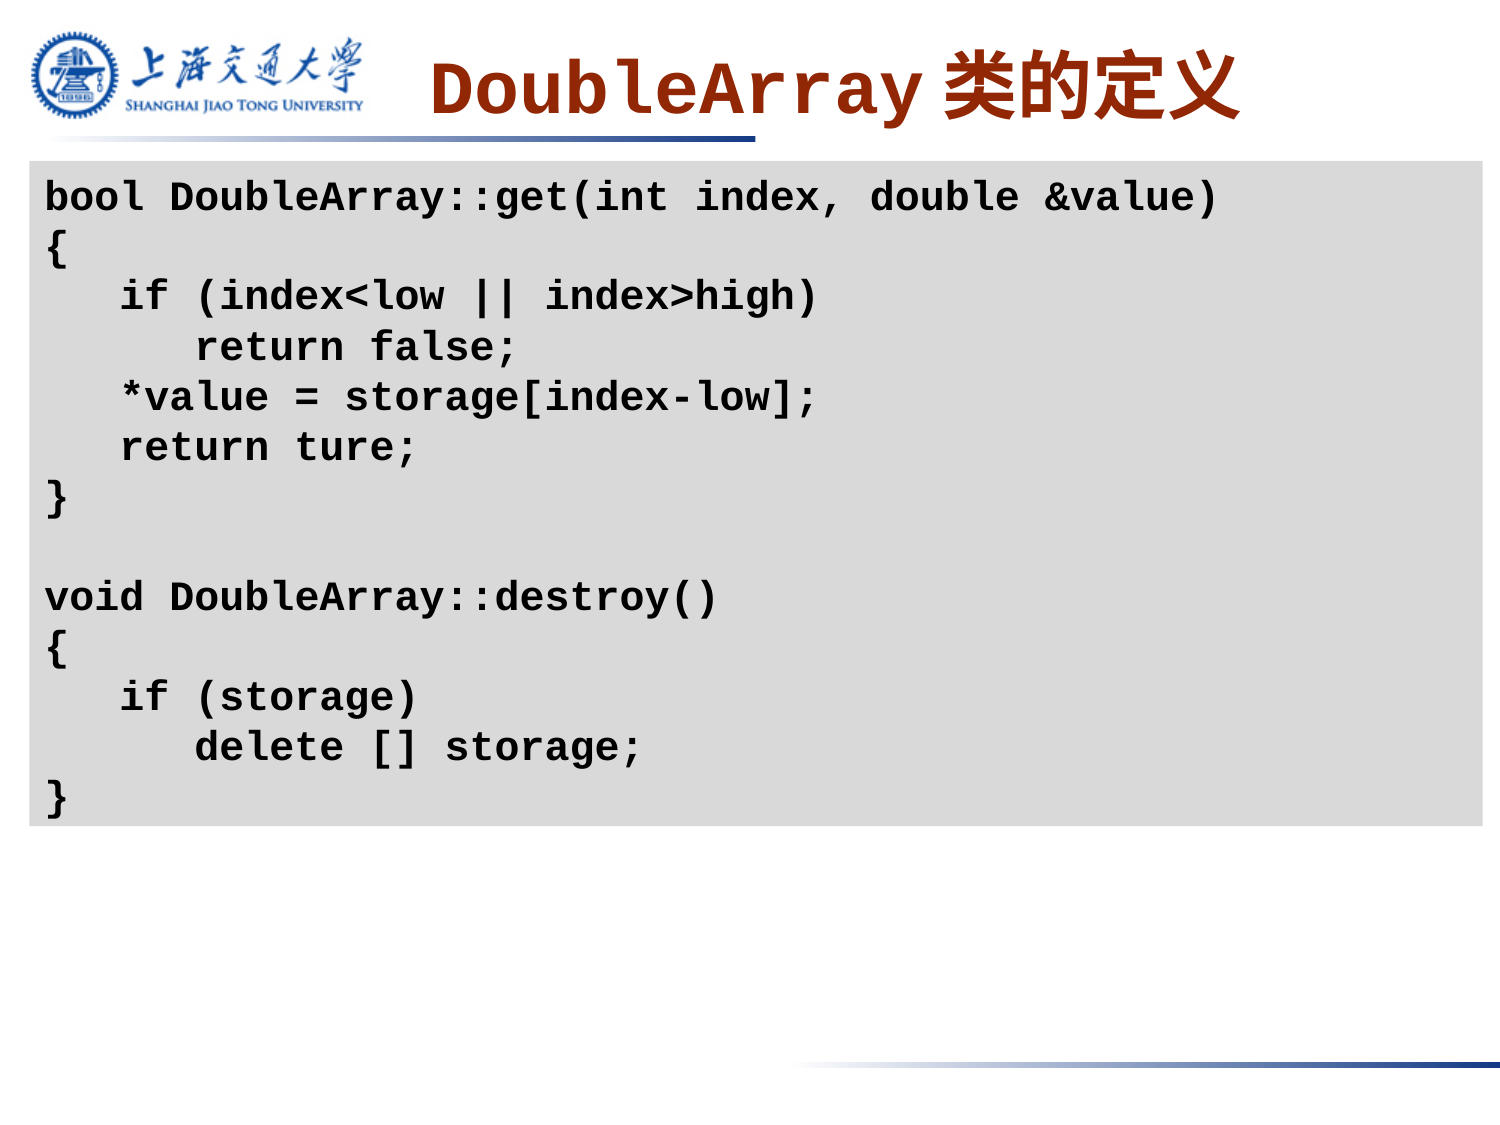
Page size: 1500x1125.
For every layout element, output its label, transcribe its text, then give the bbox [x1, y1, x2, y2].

picture [0, 0, 1500, 1125]
list bool DoubleArray::get(int index, double &value) { if (index<low || index>high) return false; *value = storage[index-low]; return ture; } void DoubleArray::destroy() { if (storage) delete [] storage; } [29, 160, 1483, 827]
title DoubleArray类的定义 [171, 29, 1500, 143]
